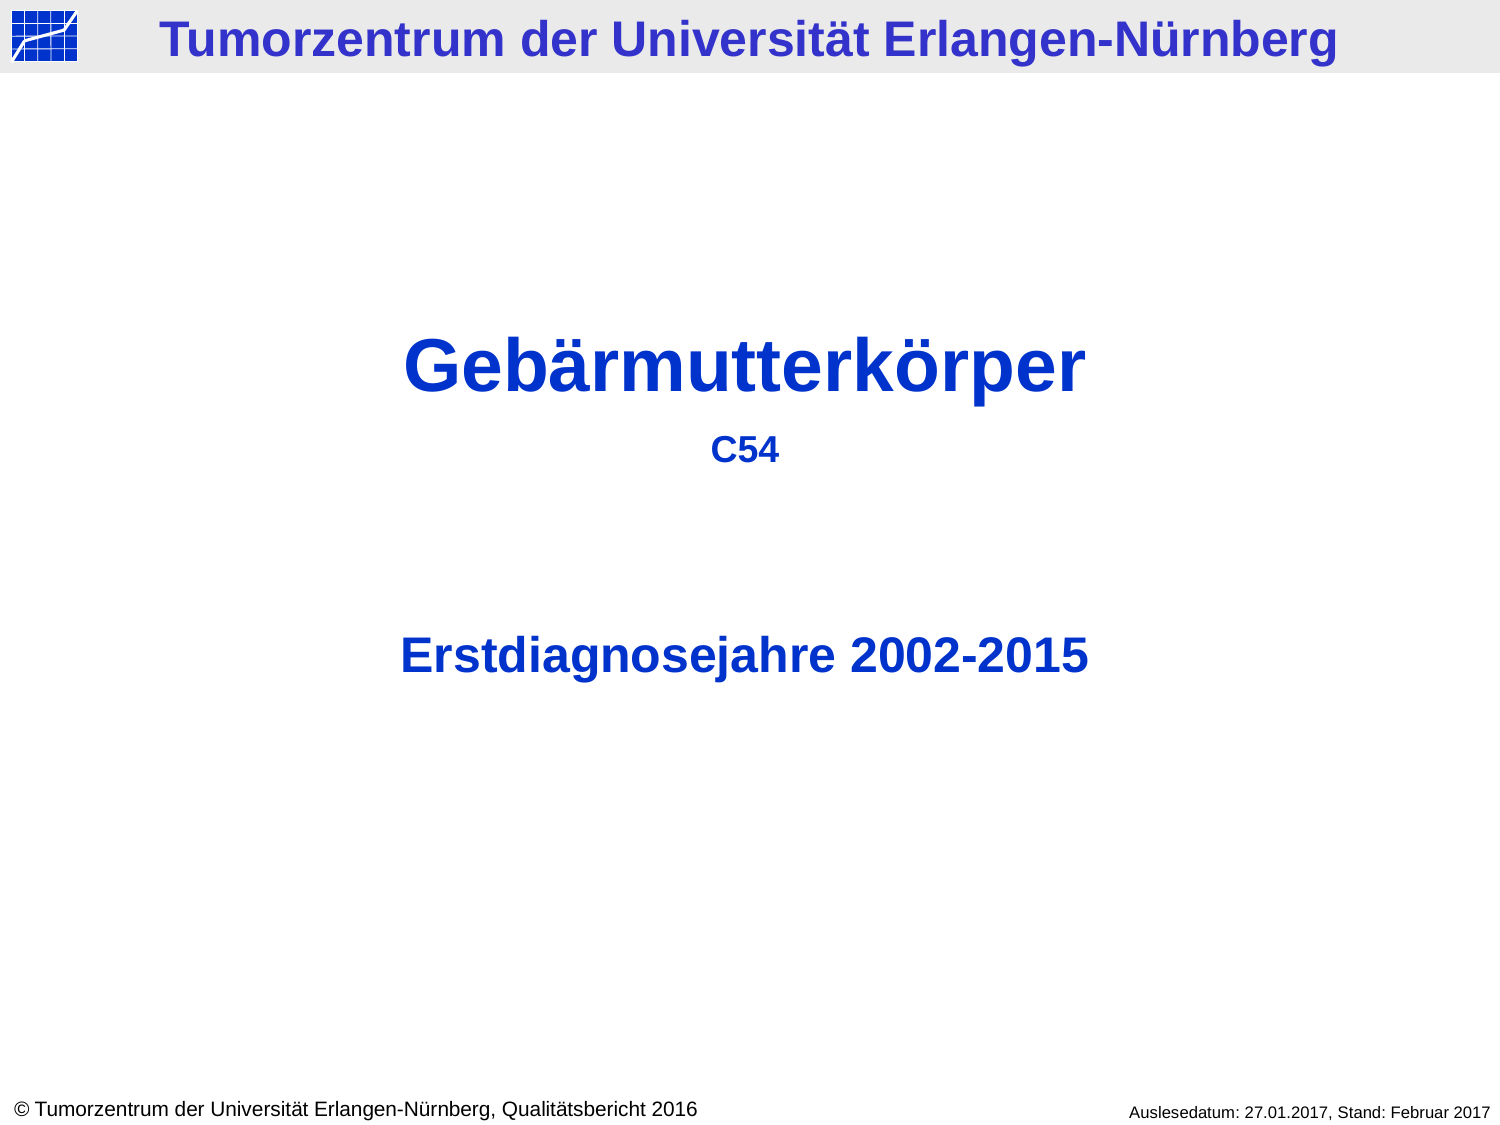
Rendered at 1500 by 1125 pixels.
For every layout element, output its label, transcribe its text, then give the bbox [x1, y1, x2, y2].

text_box Auslesedatum: 27.01.2017, Stand: Februar 2017 [998, 1094, 1500, 1125]
text_box Gebärmutterkörper C54 Erstdiagnosejahre 2002-2015 [199, 314, 1290, 685]
text_box Tumorzentrum der Universität Erlangen-Nürnberg [92, 0, 1500, 73]
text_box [0, 0, 90, 75]
text_box © Tumorzentrum der Universität Erlangen-Nürnberg, Qualitätsbericht 2016 [0, 1088, 786, 1125]
